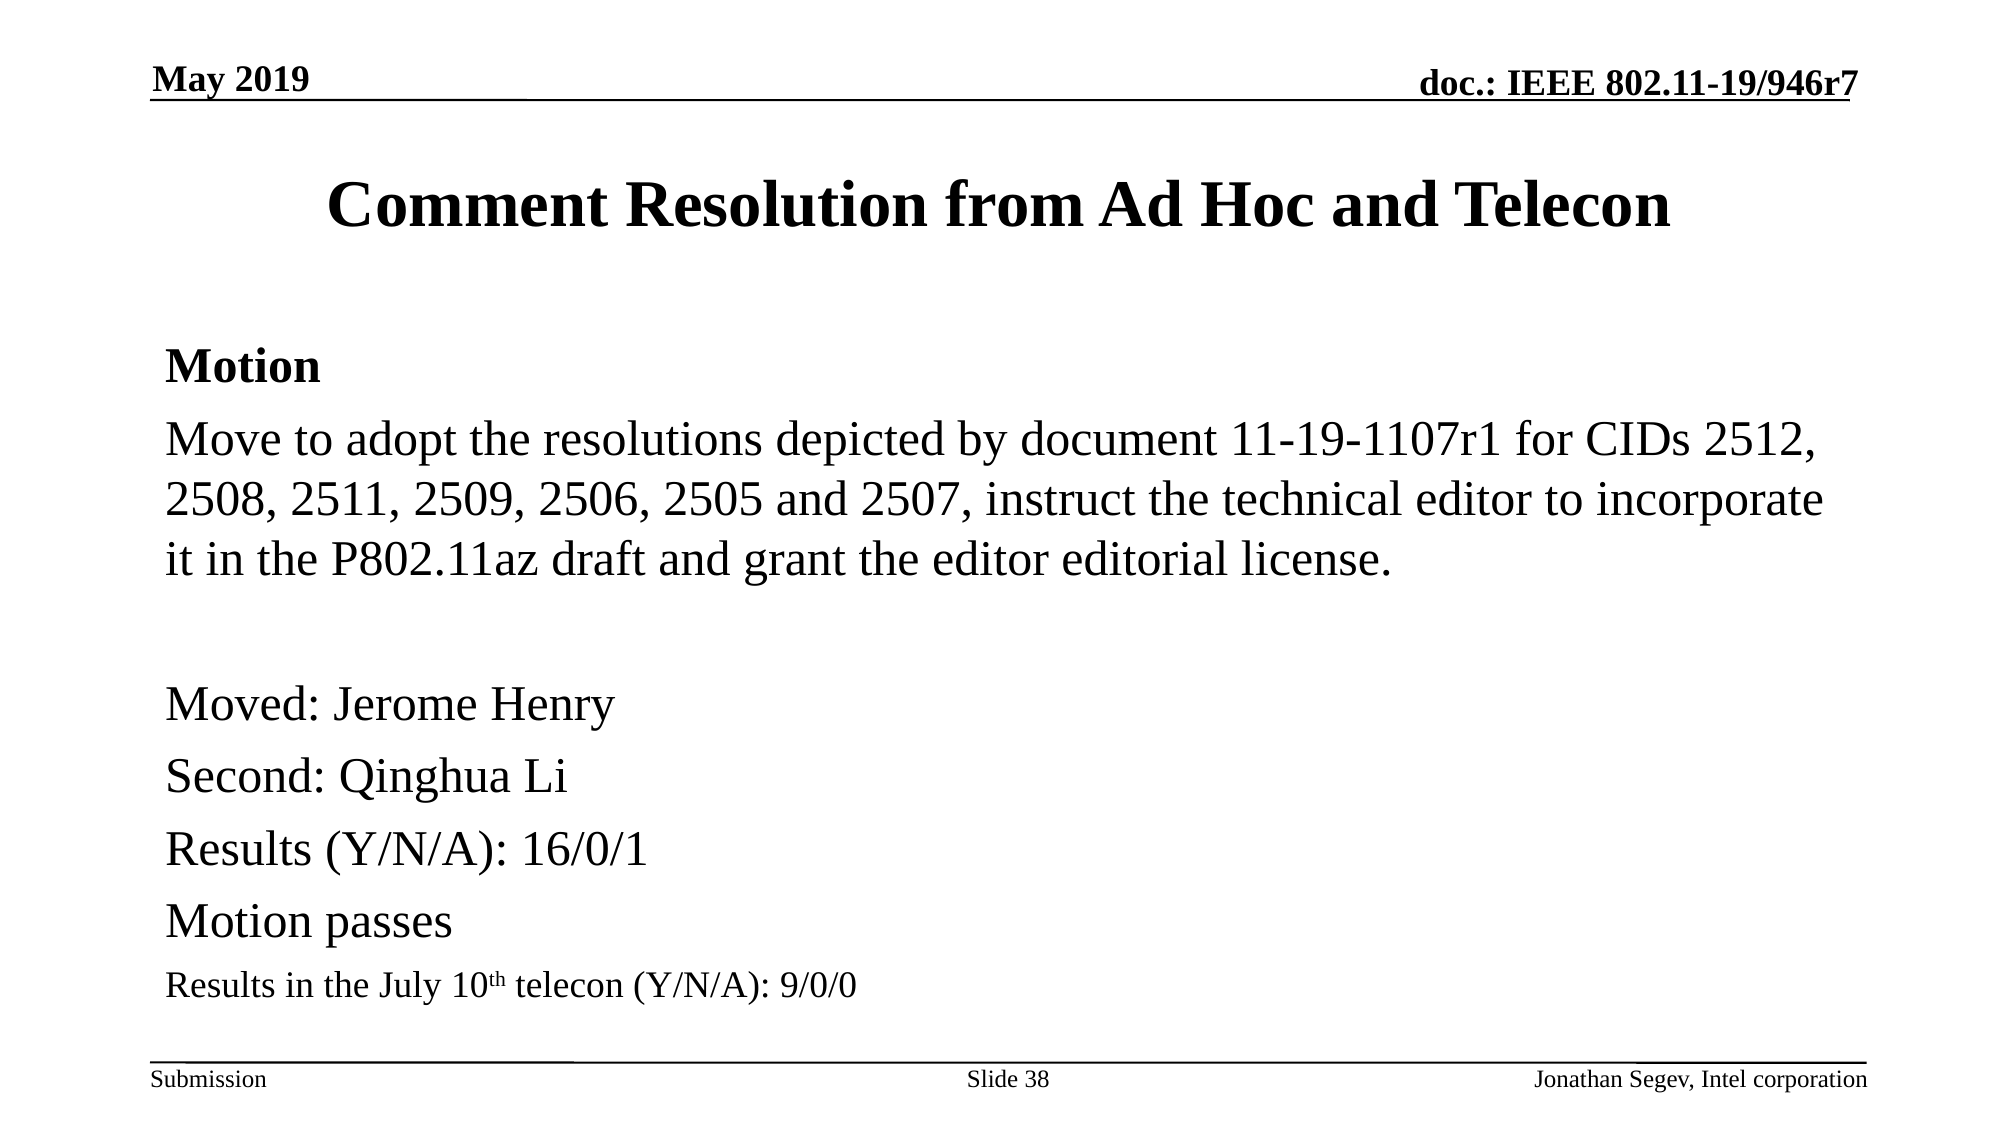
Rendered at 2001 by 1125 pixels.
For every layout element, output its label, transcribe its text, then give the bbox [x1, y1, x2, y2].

footer Jonathan Segev, Intel corporation [1171, 1061, 1869, 1093]
title Comment Resolution from Ad Hoc and Telecon [149, 112, 1850, 288]
slide_number Slide 38 [950, 1061, 1067, 1123]
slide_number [152, 54, 563, 100]
list Motion Move to adopt the resolutions depicted by document 11-19-1107r1 for CIDs 2512, 2508, 2511, 2509, 2506, 2505 and 2507, instruct the technical editor to incorporate it in the P802.11az draft and grant the editor editorial license. Moved: Jerome Henry Second: Qinghua Li Results (Y/N/A): 16/0/1 Motion passes Results in the July 10th telecon (Y/N/A): 9/0/0 [149, 324, 1850, 1000]
